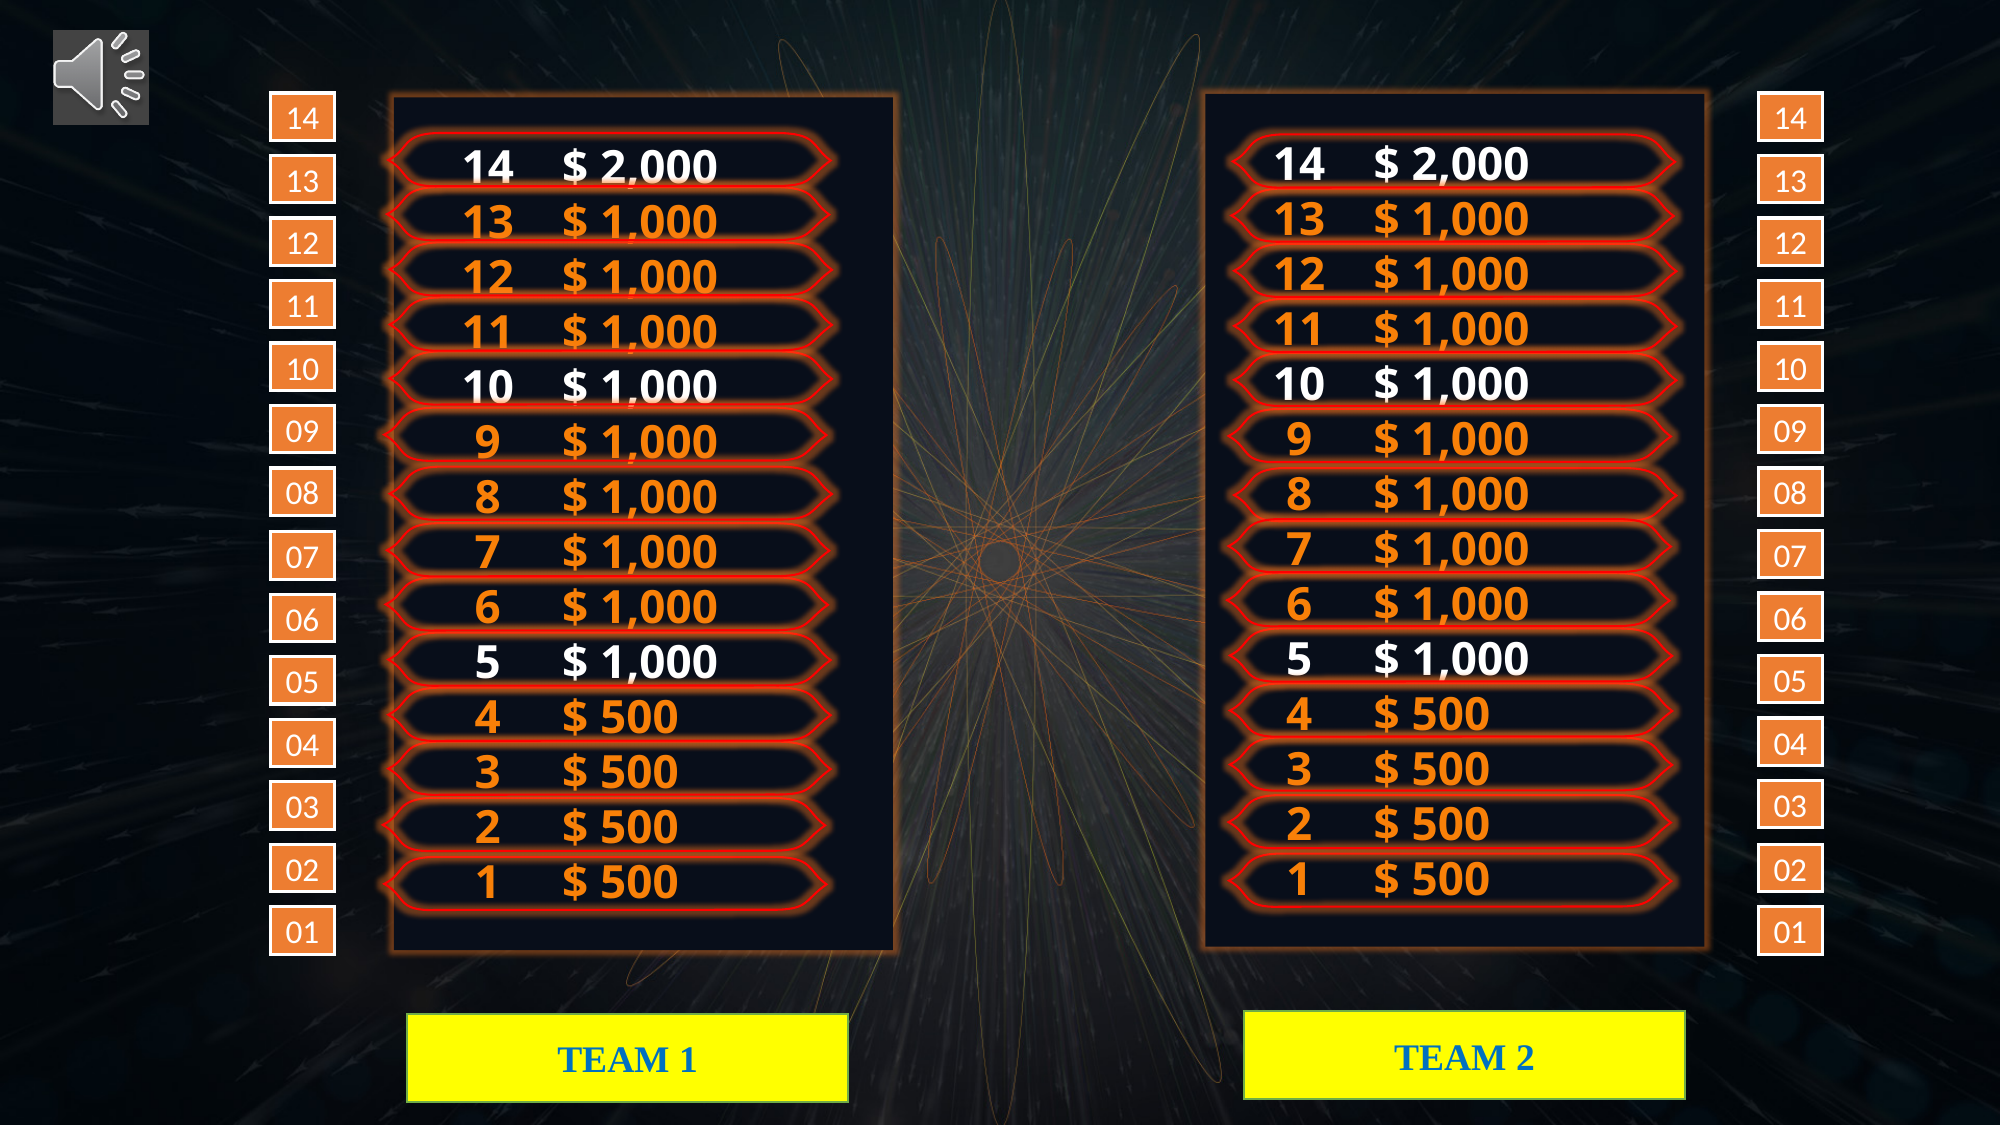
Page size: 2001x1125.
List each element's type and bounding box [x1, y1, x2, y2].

text_box [393, 97, 894, 951]
text_box [1205, 93, 1705, 947]
picture [0, 0, 2000, 1125]
